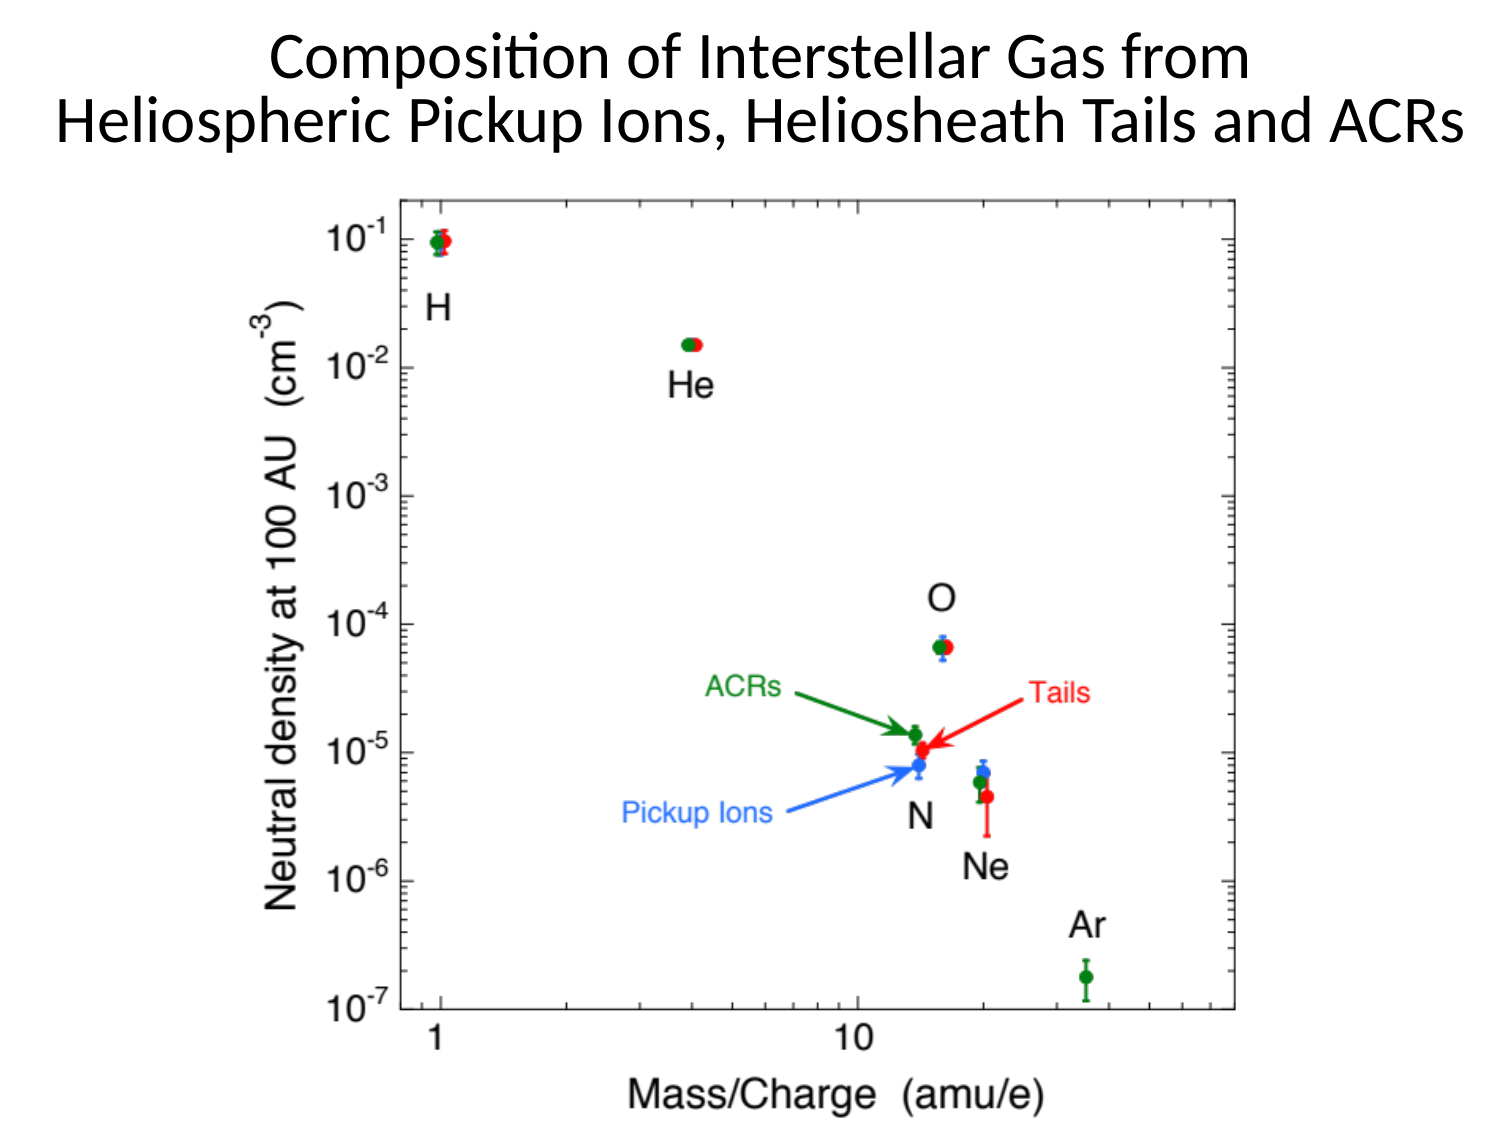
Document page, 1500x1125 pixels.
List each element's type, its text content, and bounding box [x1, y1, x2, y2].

text_box Composition of Interstellar Gas from Heliospheric Pickup Ions, Heliosheath Tails and ACRs [0, 20, 1500, 163]
picture [209, 87, 1274, 1125]
